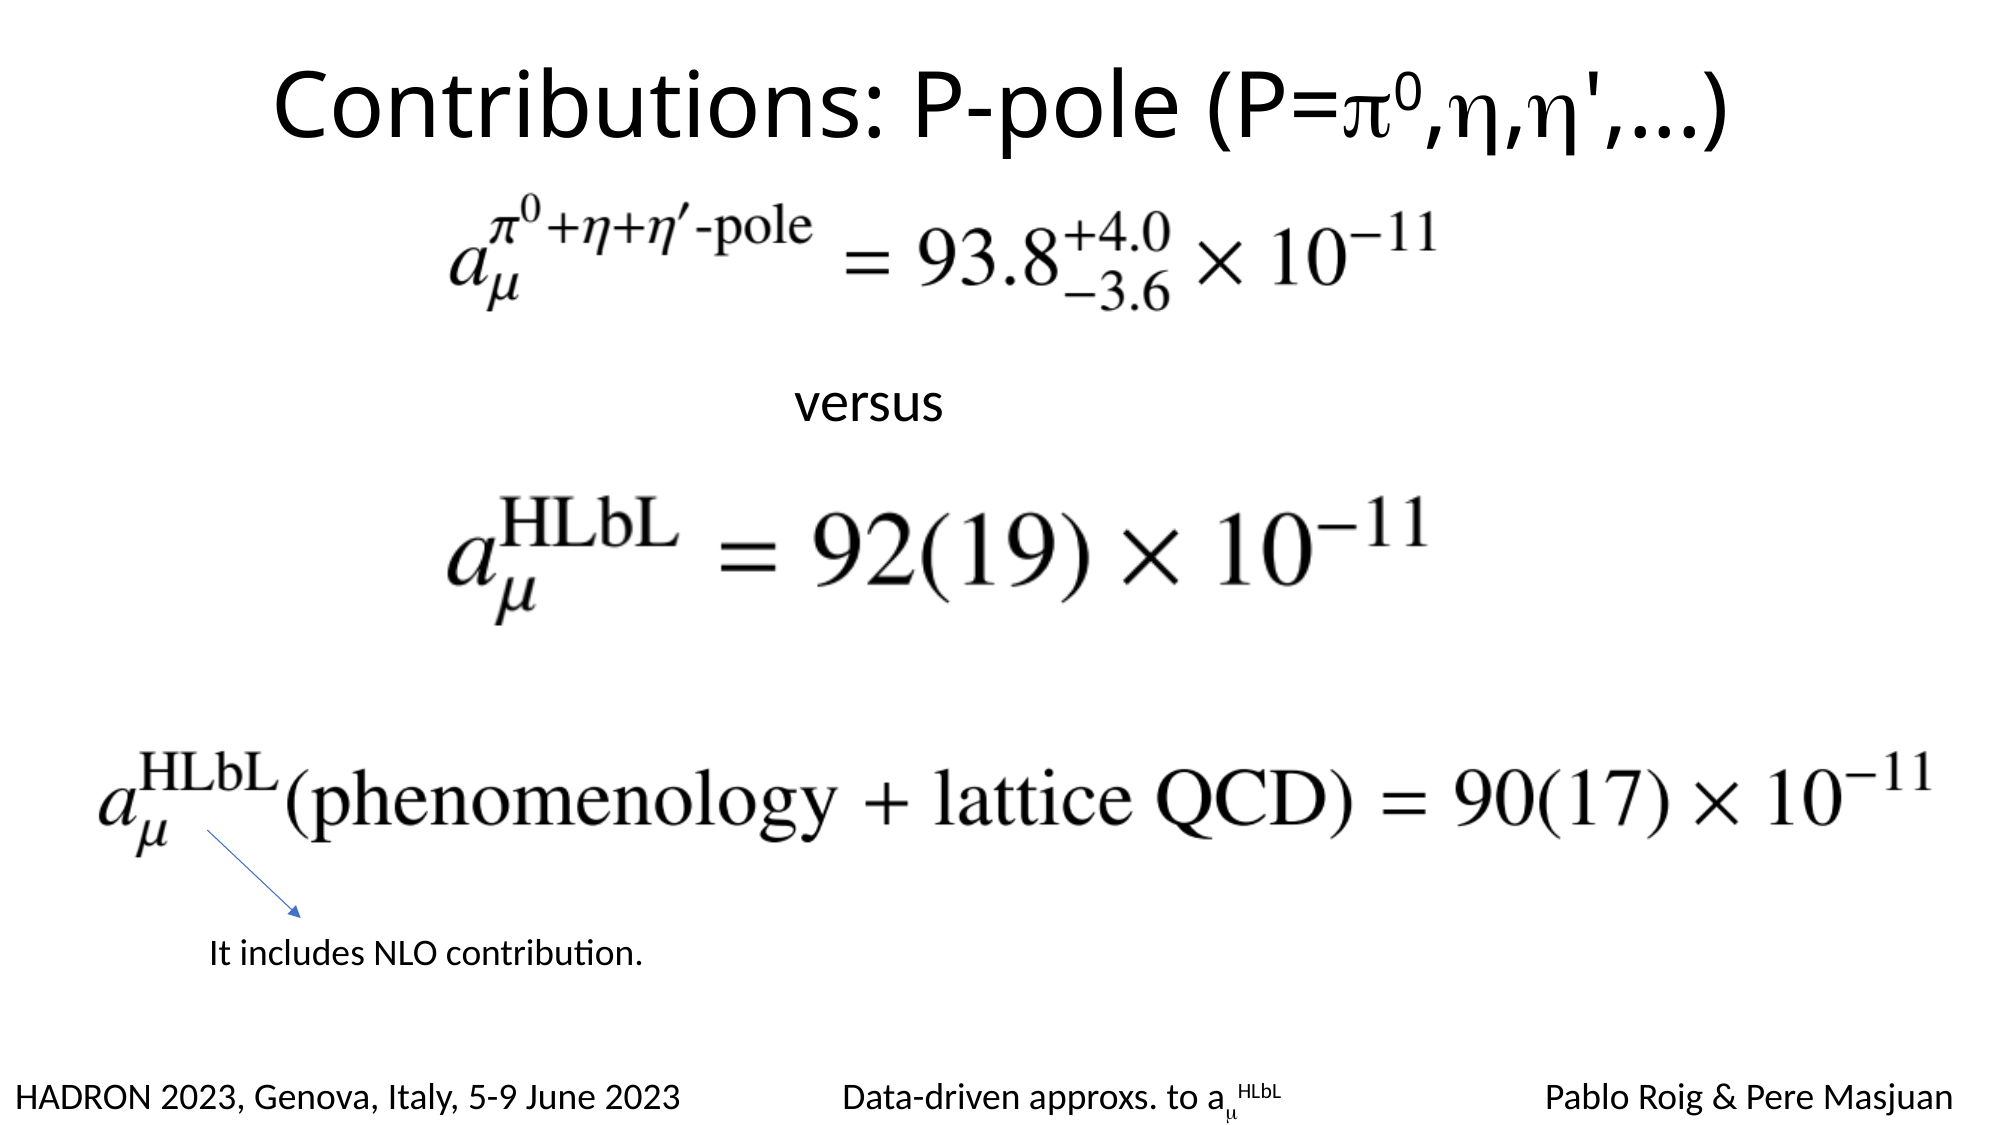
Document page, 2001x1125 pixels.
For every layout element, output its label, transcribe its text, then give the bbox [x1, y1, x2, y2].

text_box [207, 830, 301, 919]
text_box It includes NLO contribution. [194, 919, 661, 980]
title Contributions: P-pole (P=p0,h,h',...) [0, 0, 2000, 218]
picture [53, 714, 1943, 886]
text_box versus [779, 377, 1152, 442]
text_box HADRON 2023, Genova, Italy, 5-9 June 2023 Data-driven approxs. to amHLbL Pablo Roig & Pere Masjuan [0, 1064, 1997, 1125]
picture [404, 158, 1457, 377]
picture [404, 470, 1436, 655]
